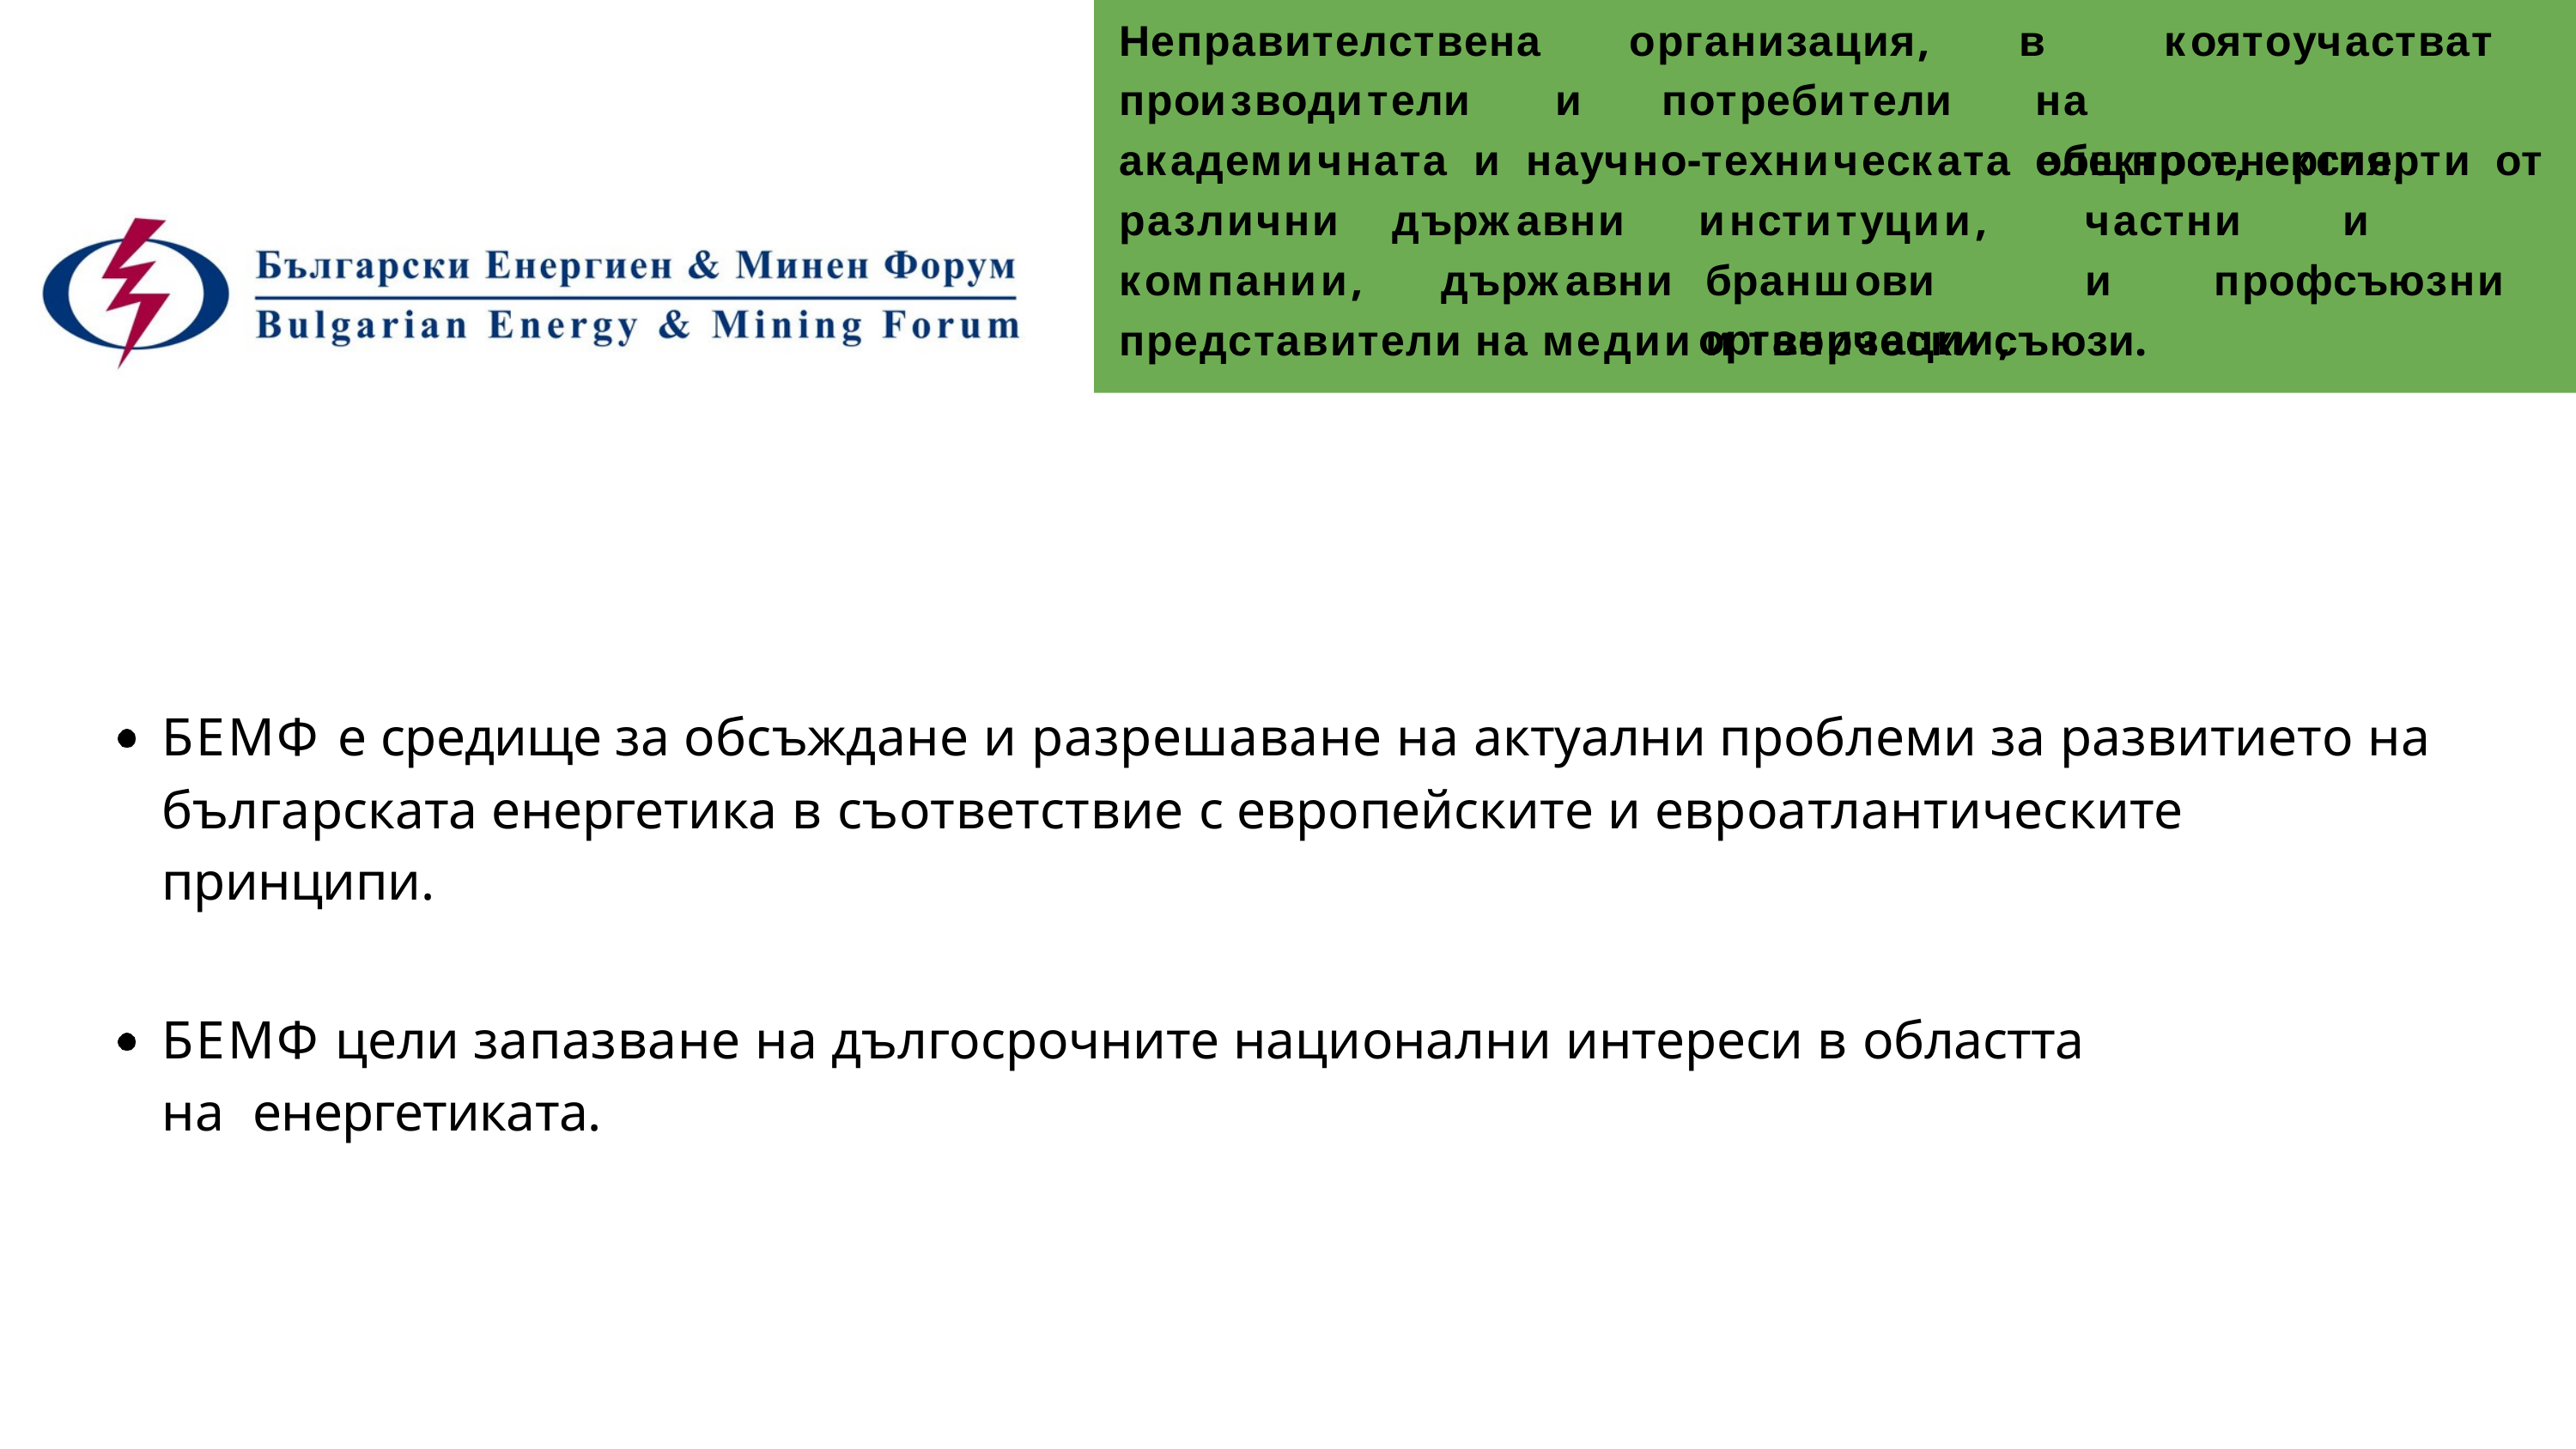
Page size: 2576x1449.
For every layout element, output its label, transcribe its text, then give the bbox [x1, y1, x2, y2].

picture [118, 729, 137, 748]
picture [118, 1032, 137, 1051]
text_box представители на медии и творчески съюзи. [1117, 311, 2148, 365]
picture [39, 214, 1025, 378]
text_box организация, потребители [1627, 3, 1960, 124]
text_box различни компании, [1116, 183, 1365, 305]
text_box държавни институции, частни и държавни браншови и профсъюзни организации, [1390, 183, 2546, 364]
text_box академичната и научно-техническата общност, експерти от [1116, 131, 2546, 185]
text_box [1094, 0, 2576, 393]
text_box Неправителствена производители и [1117, 3, 1587, 124]
text_box БЕМФ е средище за обсъждане и разрешаване на актуални проблеми за развитието на българската енергетика в съответствие с европейските и евроатлантическите принципи. [160, 692, 2465, 911]
text_box БЕМФ цели запазване на дългосрочните национални интереси в областта на енергетиката. [160, 995, 2149, 1142]
text_box в която участват на електроенергия, [2017, 3, 2546, 131]
